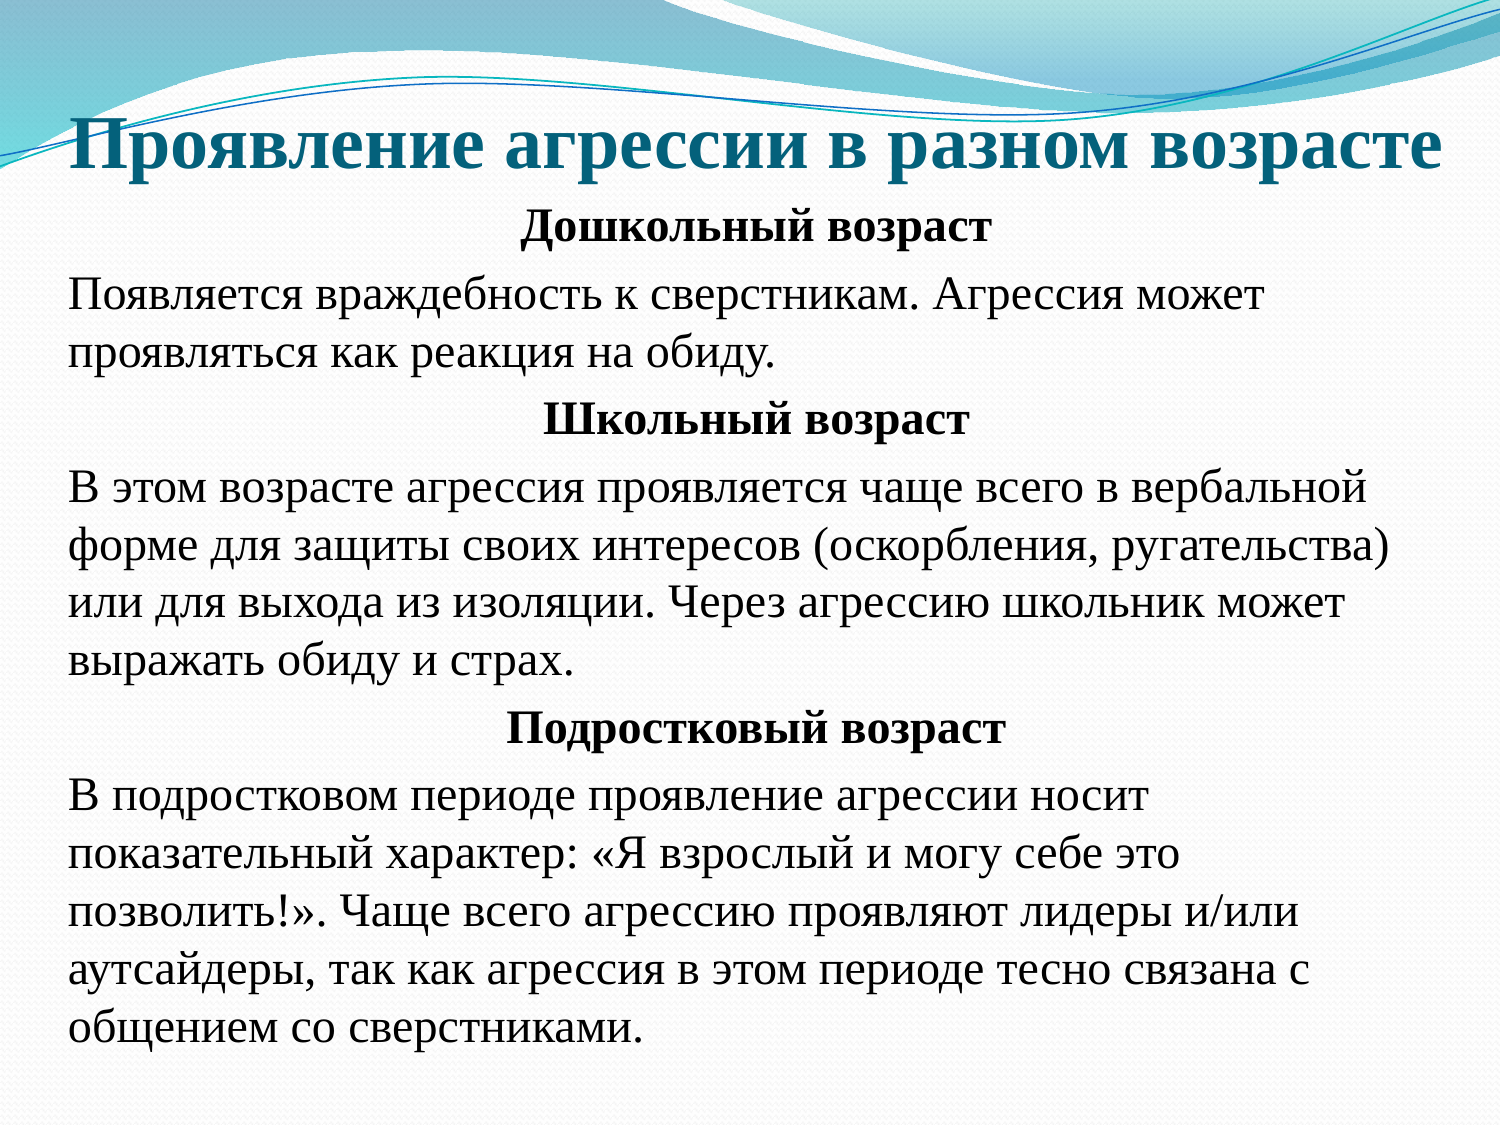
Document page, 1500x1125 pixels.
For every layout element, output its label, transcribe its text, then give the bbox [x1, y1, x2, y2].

list Проявление агрессии в разном возрасте Дошкольный возраст Появляется враждебность к сверстникам. Агрессия может проявляться как реакция на обиду. Школьный возраст В этом возрасте агрессия проявляется чаще всего в вербальной форме для защиты своих интересов (оскорбления, ругательства) или для выхода из изоляции. Через агрессию школьник может выражать обиду и страх. Подростковый возраст В подростковом периоде проявление агрессии носит показательный характер: «Я взрослый и могу себе это позволить!». Чаще всего агрессию проявляют лидеры и/или аутсайдеры, так как агрессия в этом периоде тесно связана с общением со сверстниками. [53, 85, 1461, 1125]
